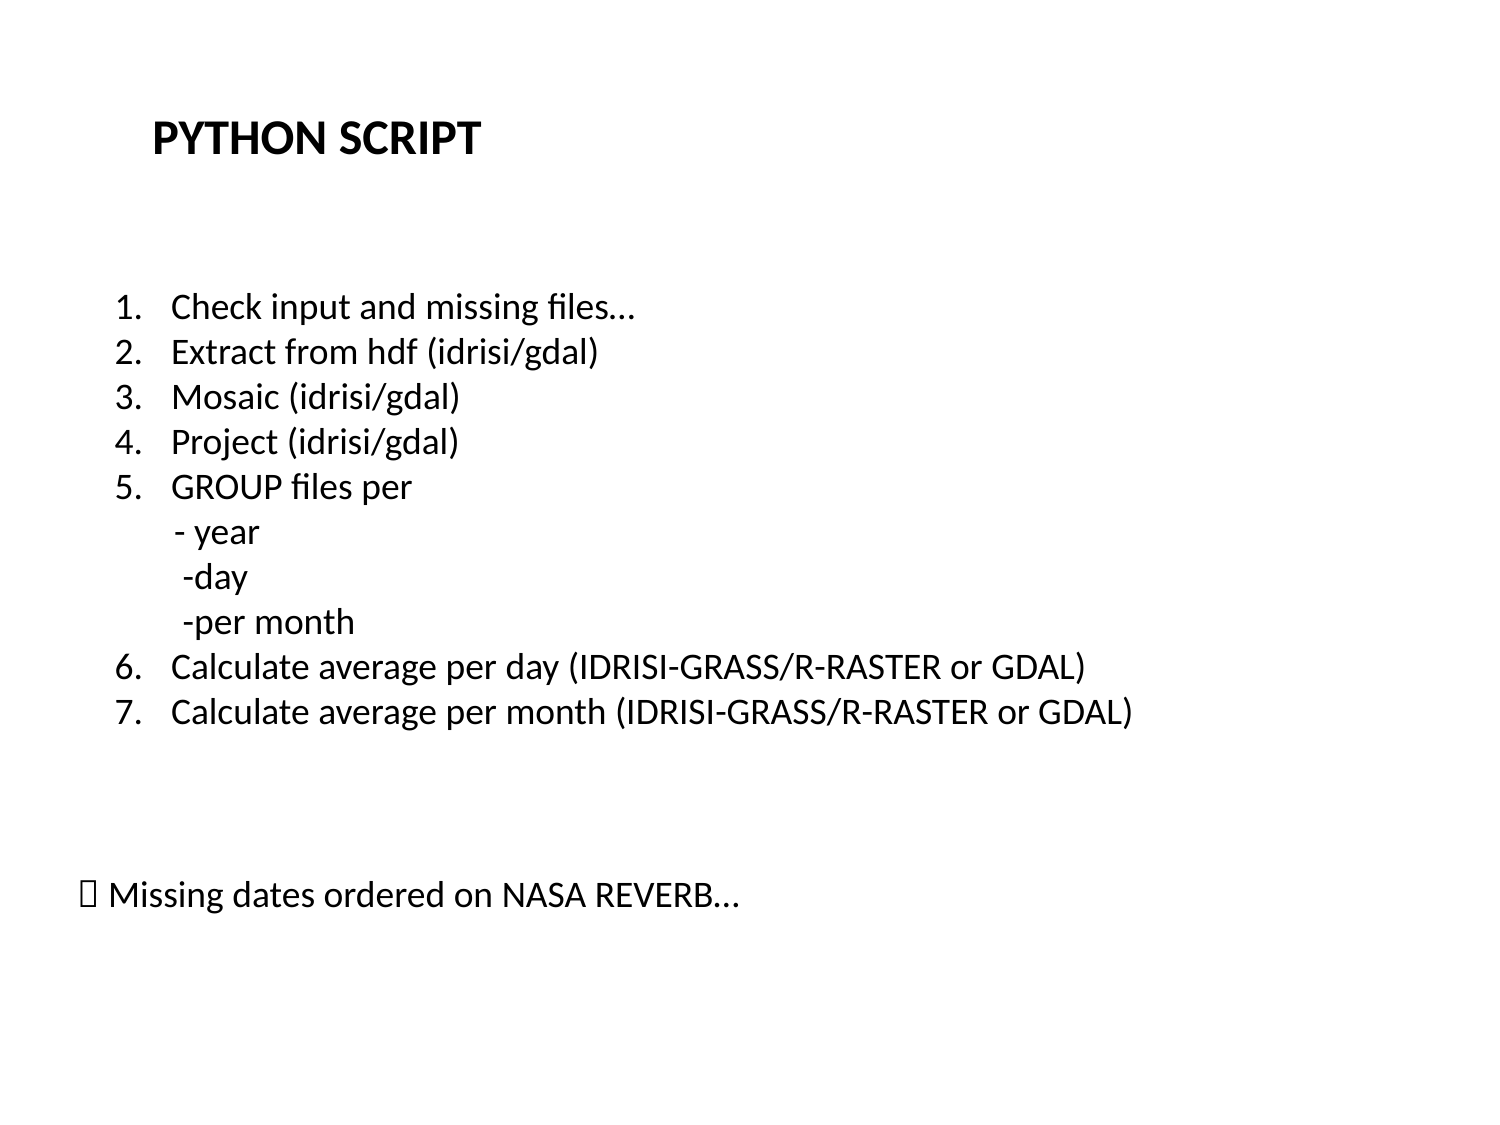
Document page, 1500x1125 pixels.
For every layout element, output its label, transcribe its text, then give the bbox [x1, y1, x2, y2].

text_box Check input and missing files… Extract from hdf (idrisi/gdal) Mosaic (idrisi/gdal) Project (idrisi/gdal) GROUP files per - year -day -per month Calculate average per day (IDRISI-GRASS/R-RASTER or GDAL) Calculate average per month (IDRISI-GRASS/R-RASTER or GDAL) [99, 274, 1163, 740]
text_box  Missing dates ordered on NASA REVERB… [62, 862, 1250, 923]
text_box PYTHON SCRIPT [137, 96, 913, 172]
